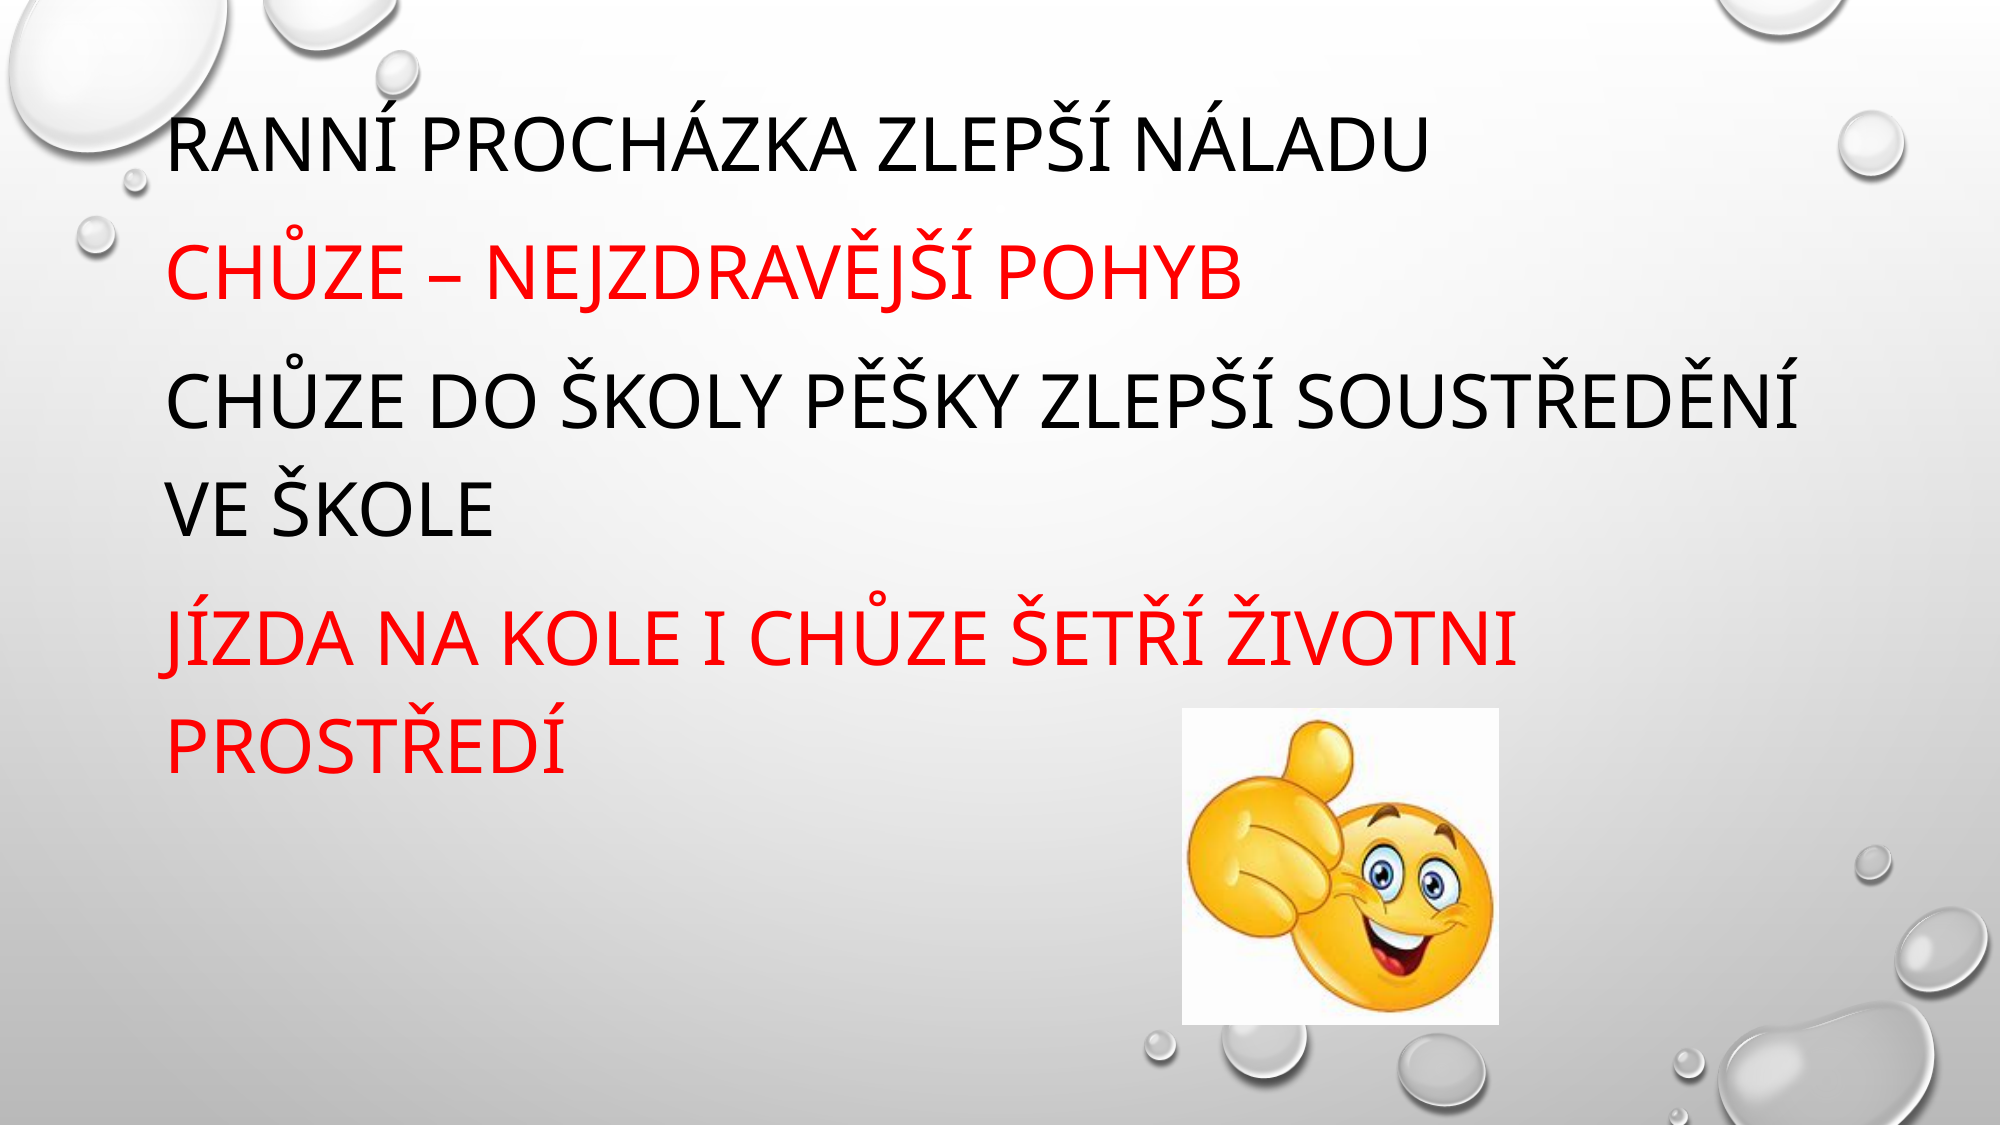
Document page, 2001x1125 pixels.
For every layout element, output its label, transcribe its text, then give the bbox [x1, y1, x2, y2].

picture [0, 0, 2000, 1125]
list Ranní procházka zlepší náladu Chůze – nejzdravější pohyb Chůze do školy pěšky zlepší soustředění ve škole Jízda na kole i chůze šetří životni prostředí [149, 70, 1850, 950]
